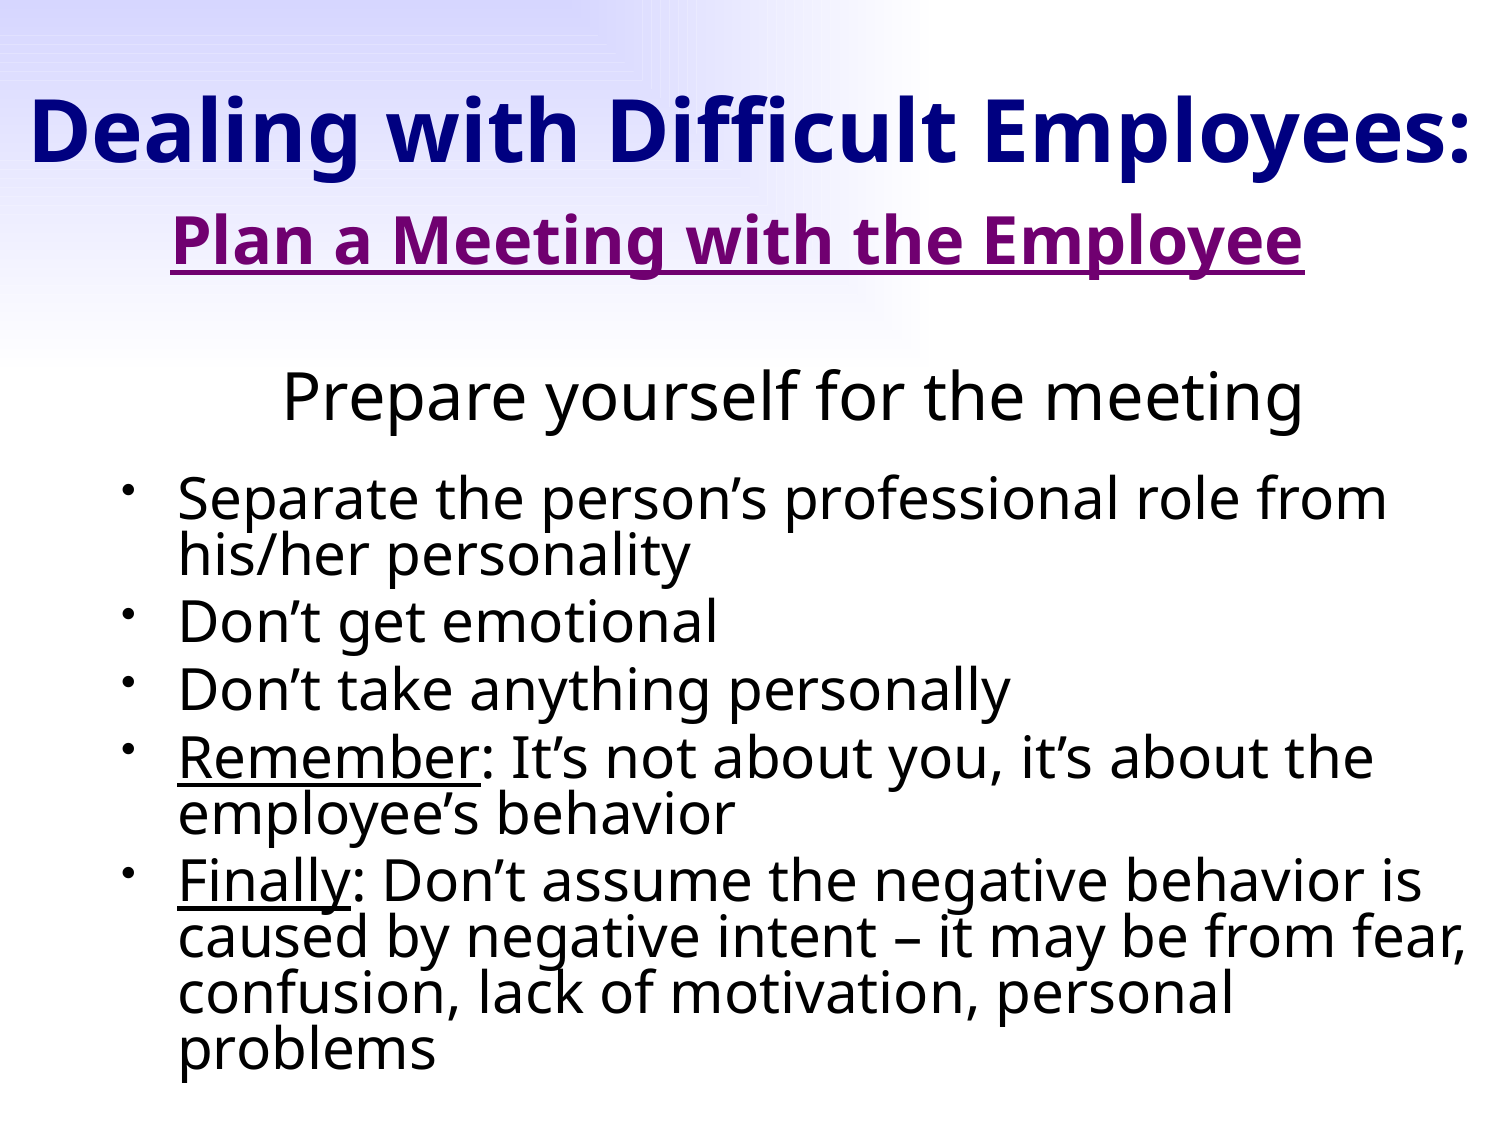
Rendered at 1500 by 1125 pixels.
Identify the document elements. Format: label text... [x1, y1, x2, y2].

text_box Plan a Meeting with the Employee [75, 199, 1400, 287]
title Dealing with Difficult Employees: [0, 49, 1500, 188]
list Prepare yourself for the meeting Separate the person’s professional role from his/her personality Don’t get emotional Don’t take anything personally Remember: It’s not about you, it’s about the employee’s behavior Finally: Don’t assume the negative behavior is caused by negative intent – it may be from fear, confusion, lack of motivation, personal problems [11, 361, 1500, 1125]
